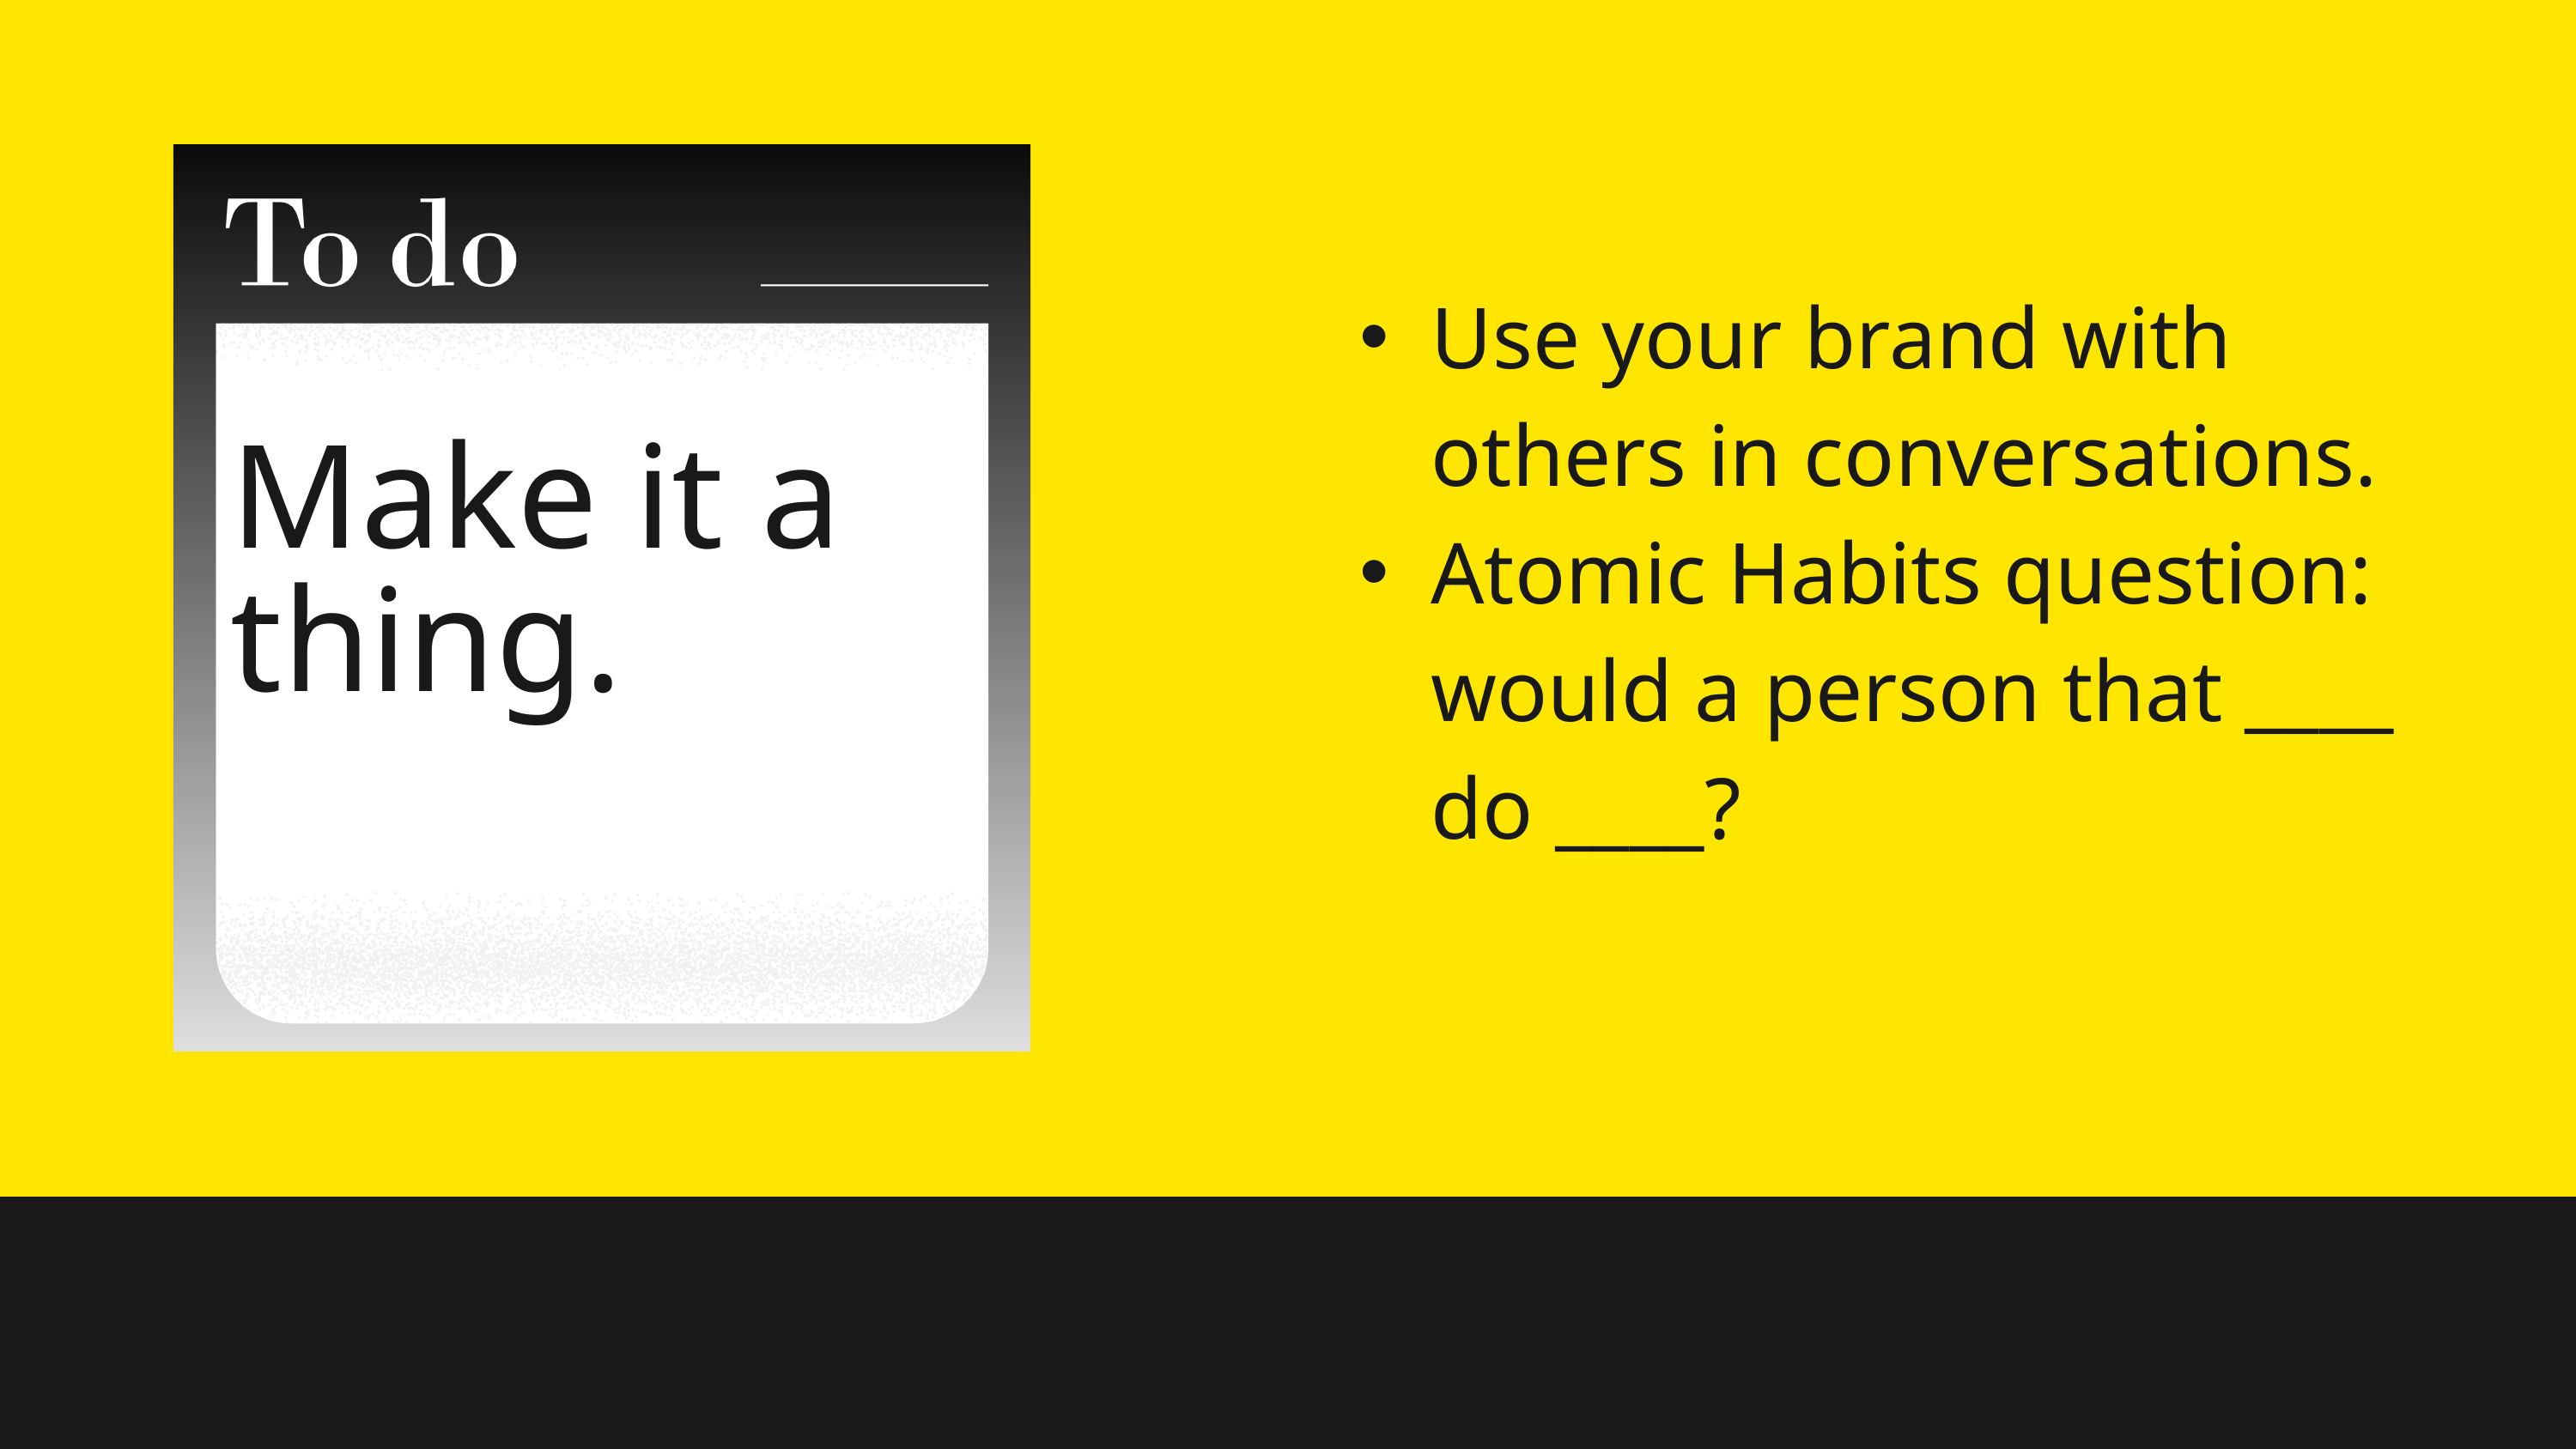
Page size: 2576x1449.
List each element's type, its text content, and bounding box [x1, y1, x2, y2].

text_box [173, 144, 1031, 1052]
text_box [230, 337, 960, 805]
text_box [0, 1196, 2576, 1449]
text_box Use your brand with others in conversations. Atomic Habits question: would a person that ____ do ____? [1288, 267, 2432, 857]
